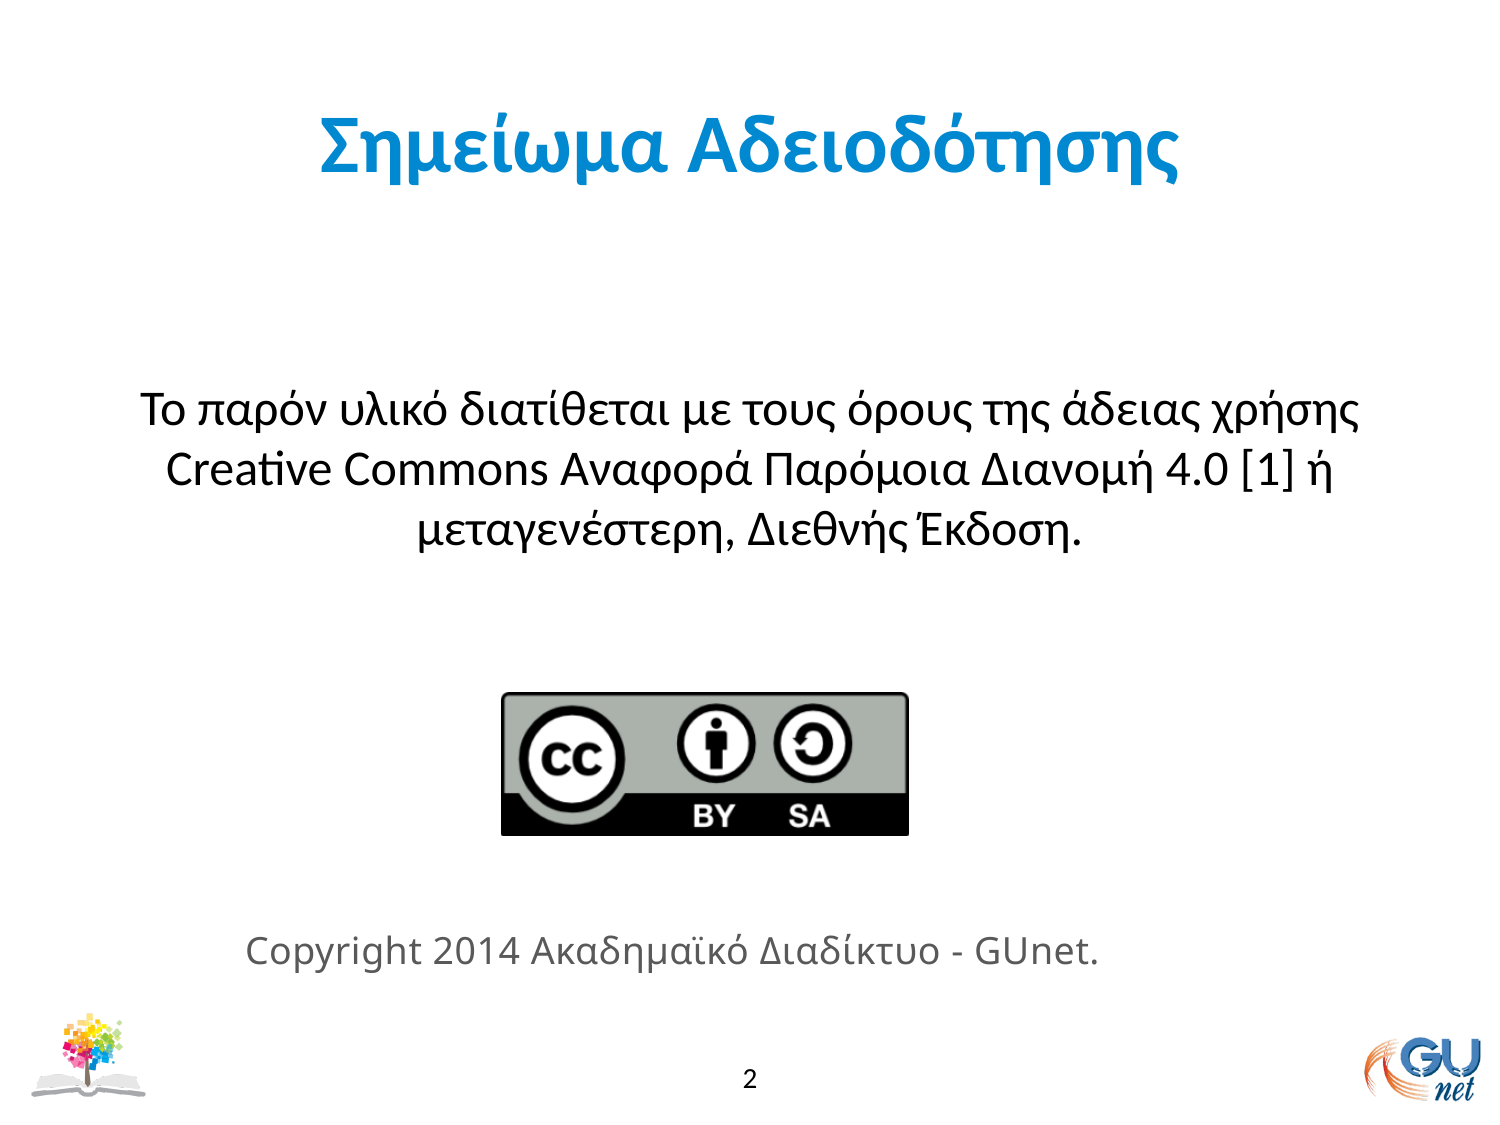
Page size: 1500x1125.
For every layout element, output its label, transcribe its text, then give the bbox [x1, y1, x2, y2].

text_box [725, 112, 775, 182]
text_box Copyright 2014 Ακαδημαϊκό Διαδίκτυο - GUnet. [230, 919, 1187, 980]
picture [29, 1007, 148, 1046]
picture [1359, 1030, 1486, 1108]
picture [501, 692, 909, 836]
slide_number 2 [17, 1046, 1483, 1107]
list Το παρόν υλικό διατίθεται με τους όρους της άδειας χρήσης Creative Commons Αναφορά Παρόμοια Διανομή 4.0 [1] ή μεταγενέστερη, Διεθνής Έκδοση. [74, 262, 1426, 1006]
title Σημείωμα Αδειοδότησης [74, 44, 1426, 233]
